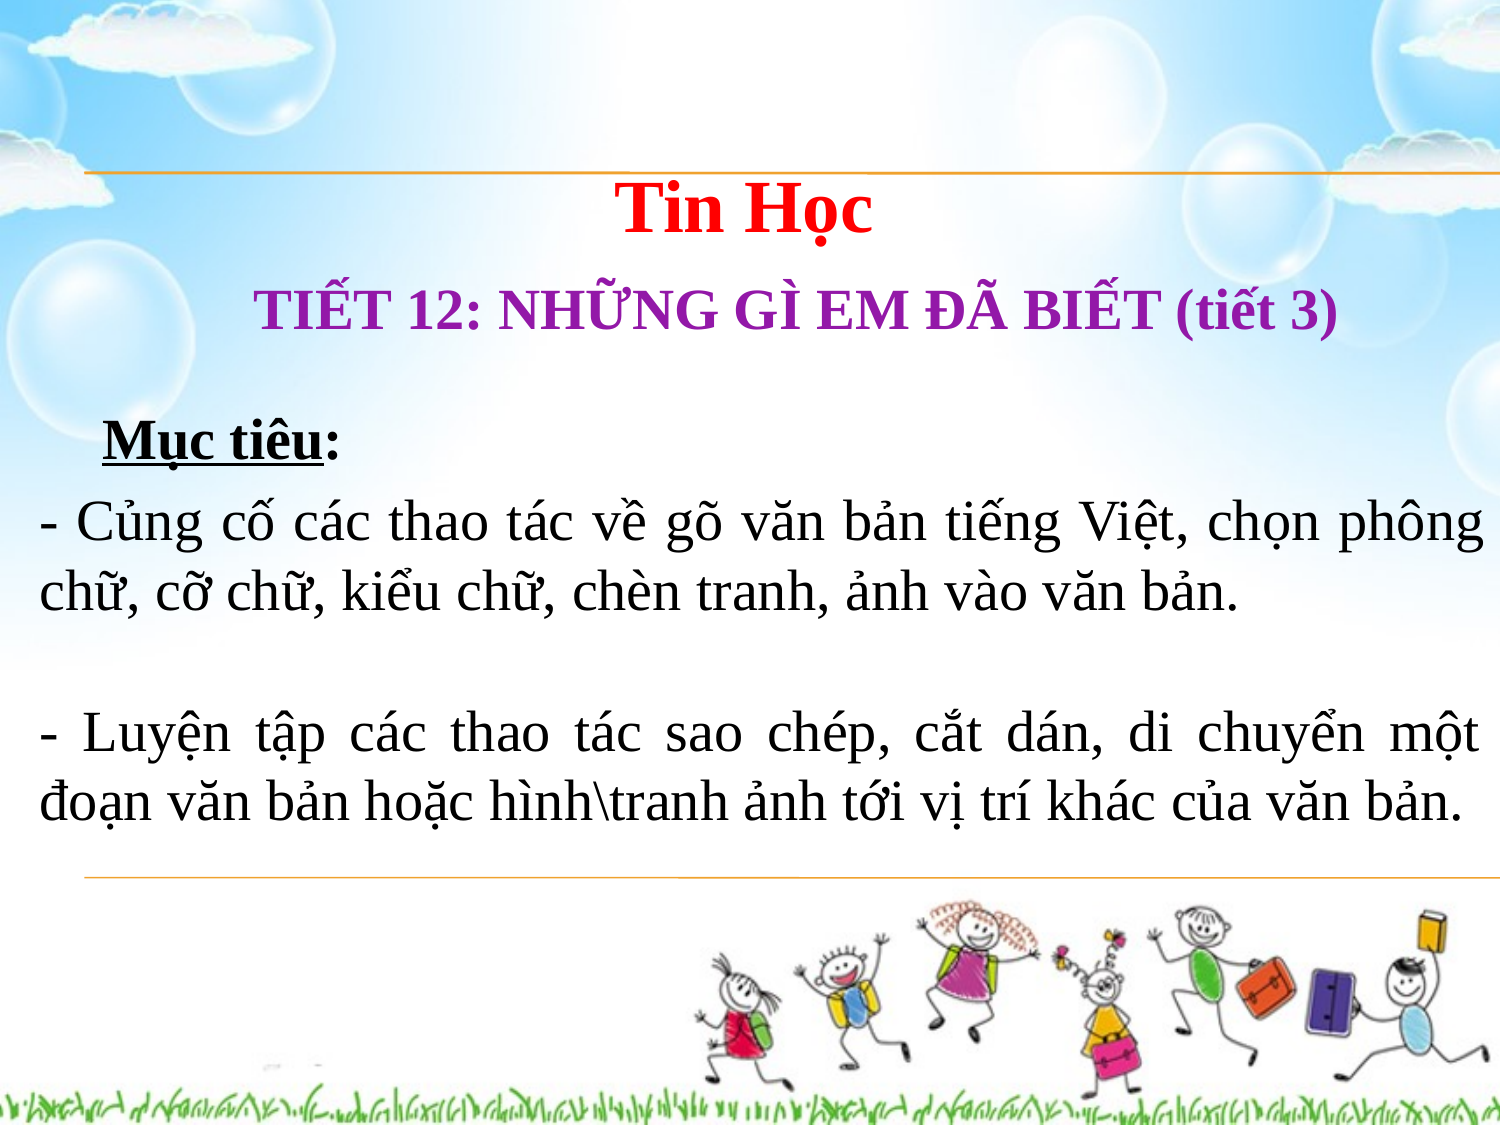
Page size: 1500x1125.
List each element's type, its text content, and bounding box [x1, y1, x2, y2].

text_box - Luyện tập các thao tác sao chép, cắt dán, di chuyển một đoạn văn bản hoặc hình\tranh ảnh tới vị trí khác của văn bản. [24, 685, 1496, 840]
text_box - Củng cố các thao tác về gõ văn bản tiếng Việt, chọn phông chữ, cỡ chữ, kiểu chữ, chèn tranh, ảnh vào văn bản. [24, 474, 1500, 630]
text_box Mục tiêu: [87, 393, 1475, 474]
picture [0, 0, 1500, 1125]
subtitle TIẾT 12: NHỮNG GÌ EM ĐÃ BIẾT (tiết 3) [102, 245, 1491, 350]
text_box Tin Học [50, 25, 1438, 255]
